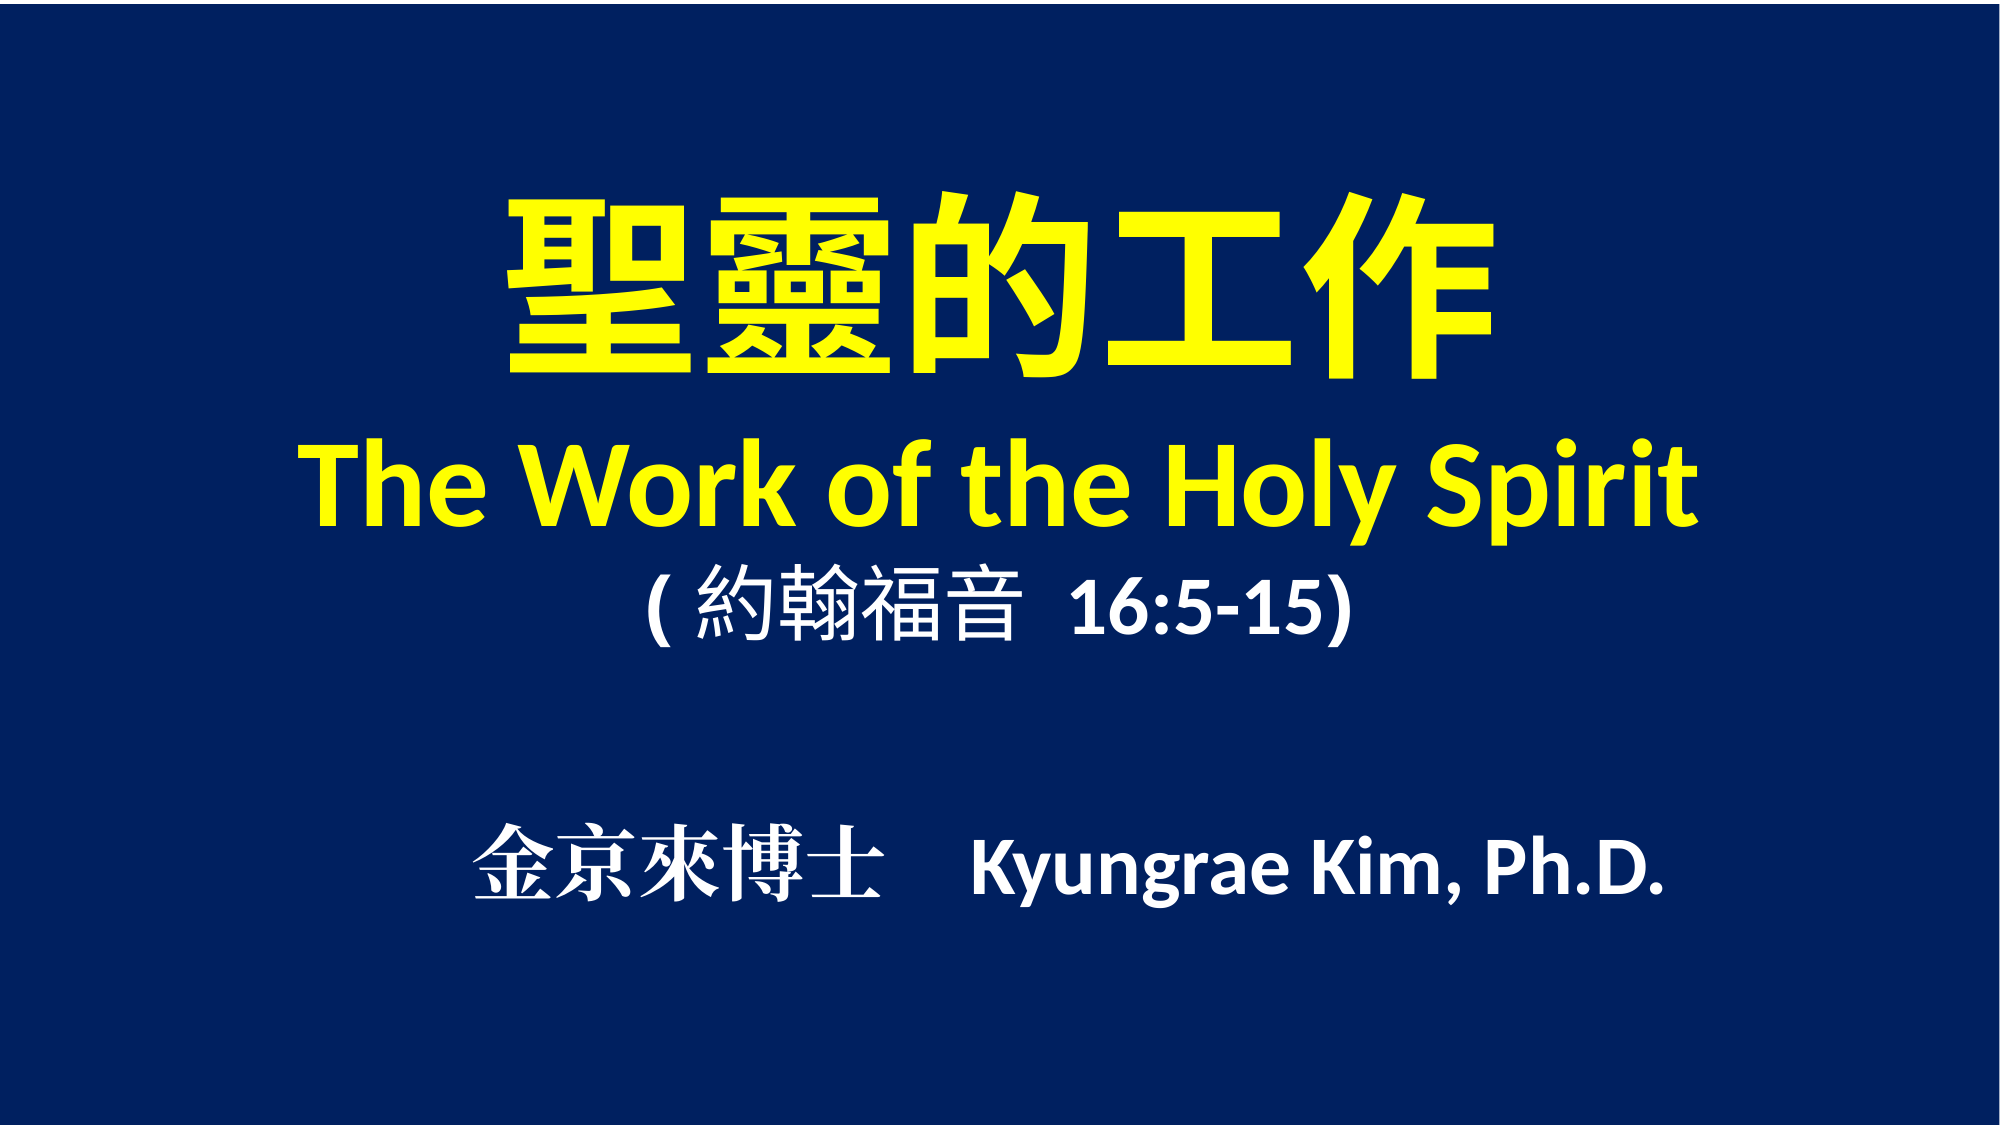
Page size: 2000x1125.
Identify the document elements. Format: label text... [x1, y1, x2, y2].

text_box 聖靈的工作 The Work of the Holy Spirit (約翰福音 16:5-15) 金京來博士 Kyungrae Kim, Ph.D. [0, 4, 2000, 1125]
